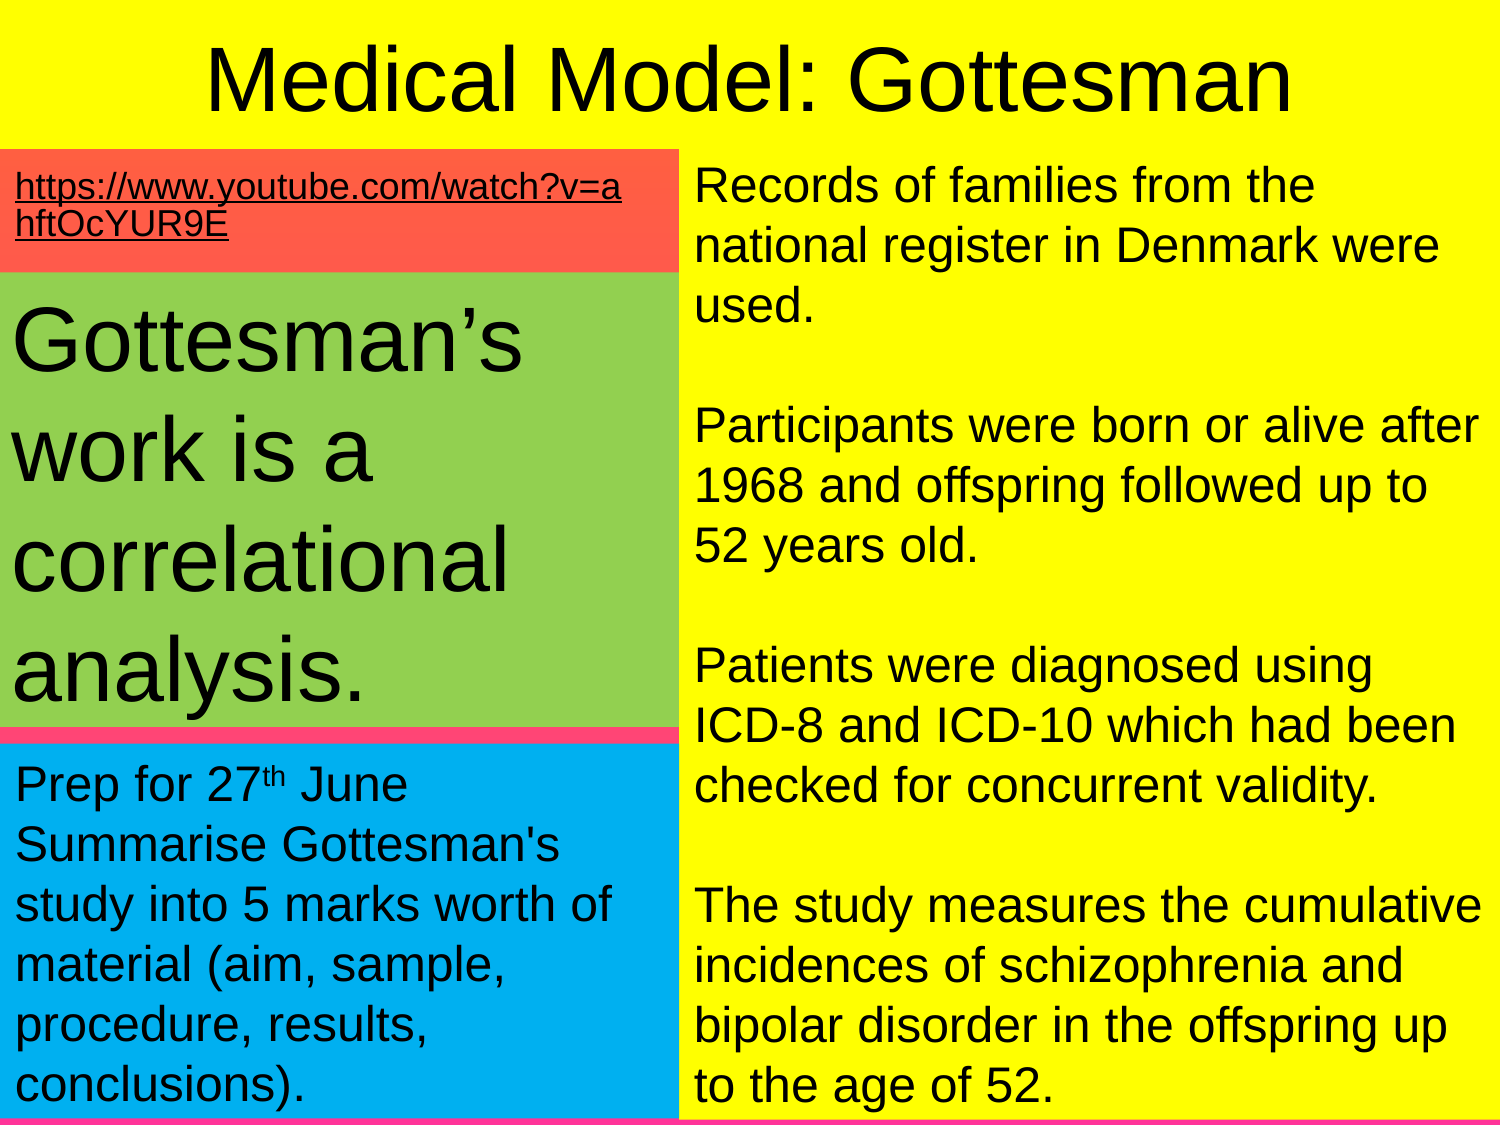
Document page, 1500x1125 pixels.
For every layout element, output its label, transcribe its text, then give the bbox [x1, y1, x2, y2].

text_box https://www.youtube.com/watch?v=ahftOcYUR9E [0, 154, 656, 260]
table_header [656, 167, 679, 171]
text_box Prep for 27th June Summarise Gottesman's study into 5 marks worth of material (aim, sample, procedure, results, conclusions). [0, 743, 680, 1119]
text_box Records of families from the national register in Denmark were used. Participants were born or alive after 1968 and offspring followed up to 52 years old. Patients were diagnosed using ICD-8 and ICD-10 which had been checked for concurrent validity. The study measures the cumulative incidences of schizophrenia and bipolar disorder in the offspring up to the age of 52. [679, 144, 1500, 1120]
title Medical Model: Gottesman [0, 0, 1500, 149]
text_box Gottesman’s work is a correlational analysis. [0, 272, 679, 727]
